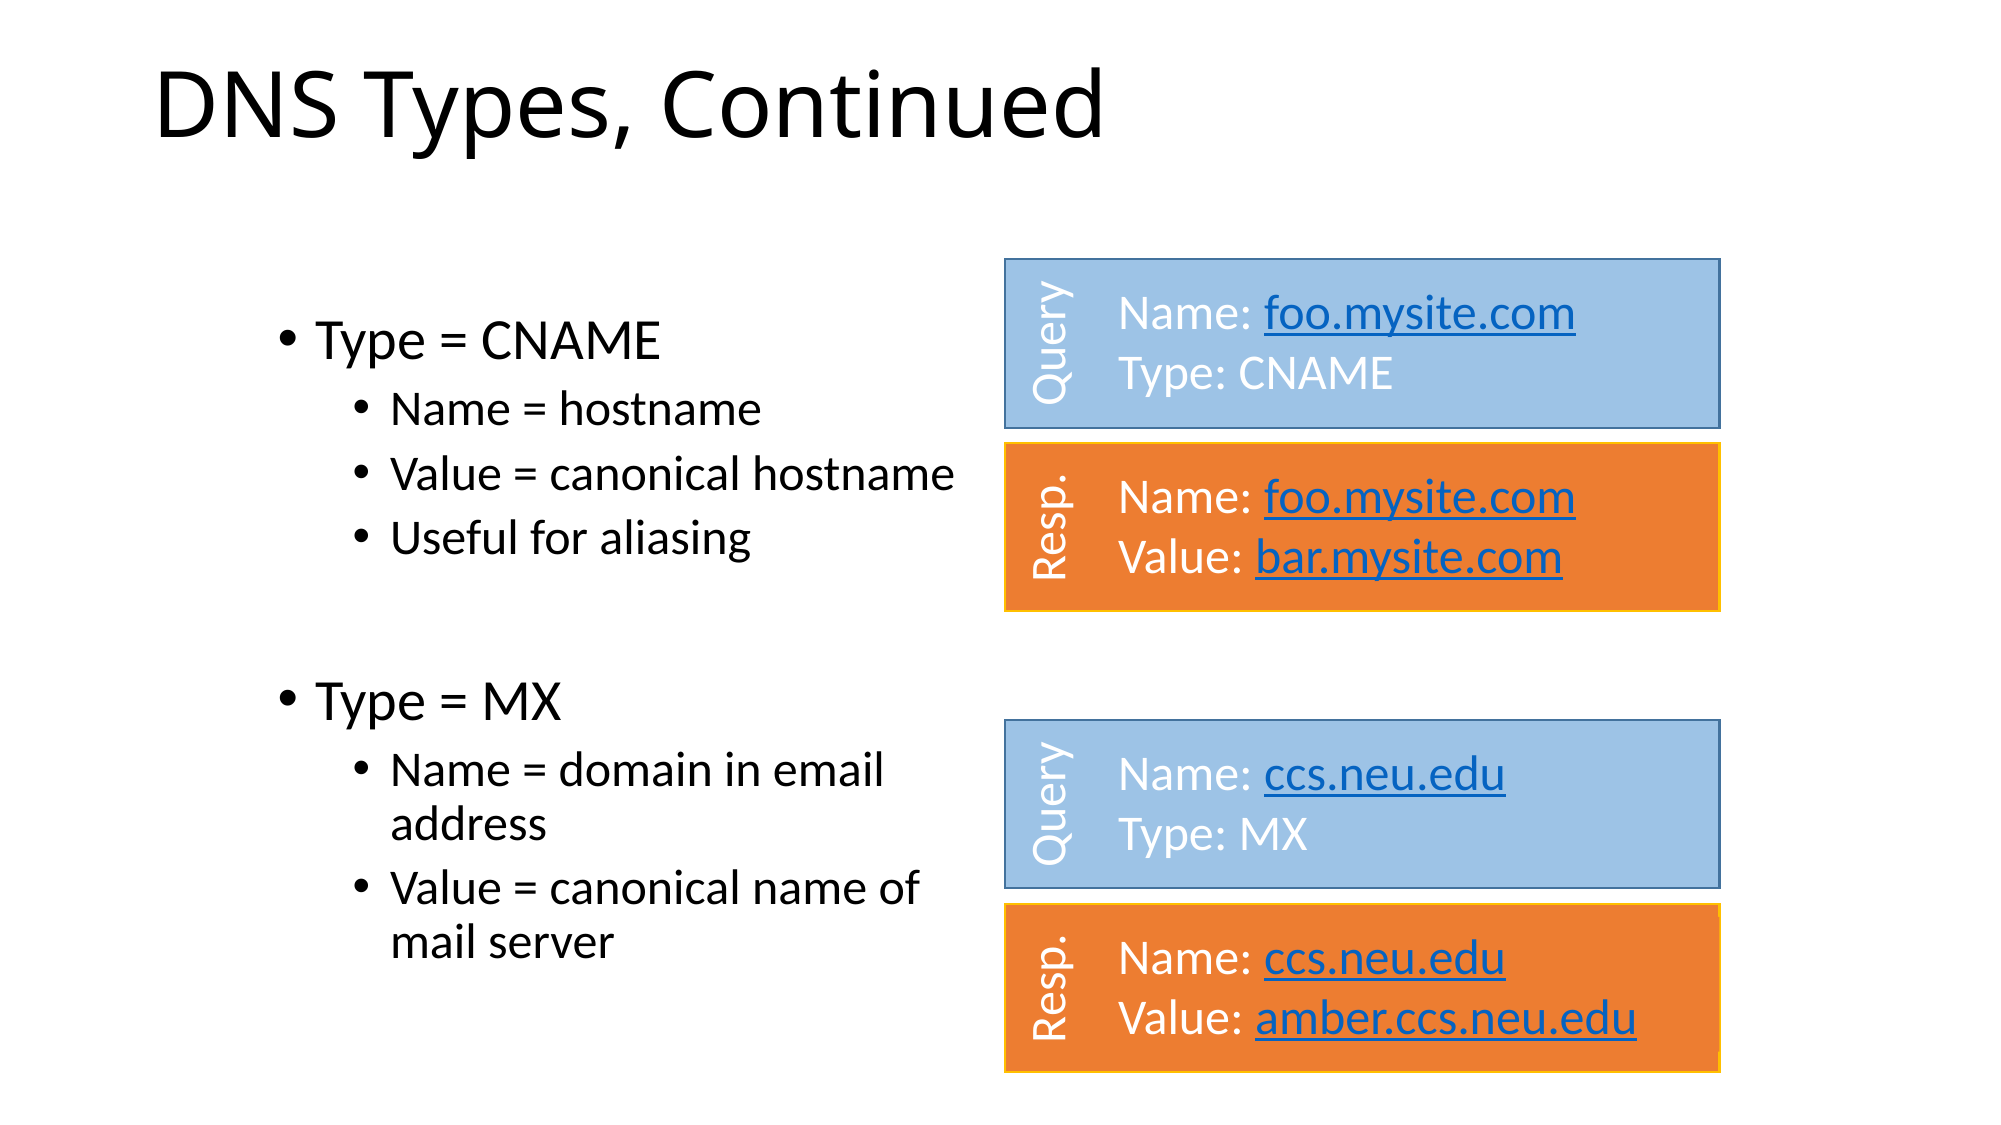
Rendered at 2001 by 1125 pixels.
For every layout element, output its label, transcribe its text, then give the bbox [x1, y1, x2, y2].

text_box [1005, 442, 1720, 612]
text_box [1005, 719, 1720, 889]
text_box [1005, 903, 1720, 1073]
list Type = CNAME Name = hostname Value = canonical hostname Useful for aliasing Type = MX Name = domain in email address Value = canonical name of mail server [262, 262, 1011, 1100]
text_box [1005, 258, 1720, 428]
title DNS Types, Continued [137, 0, 1863, 217]
